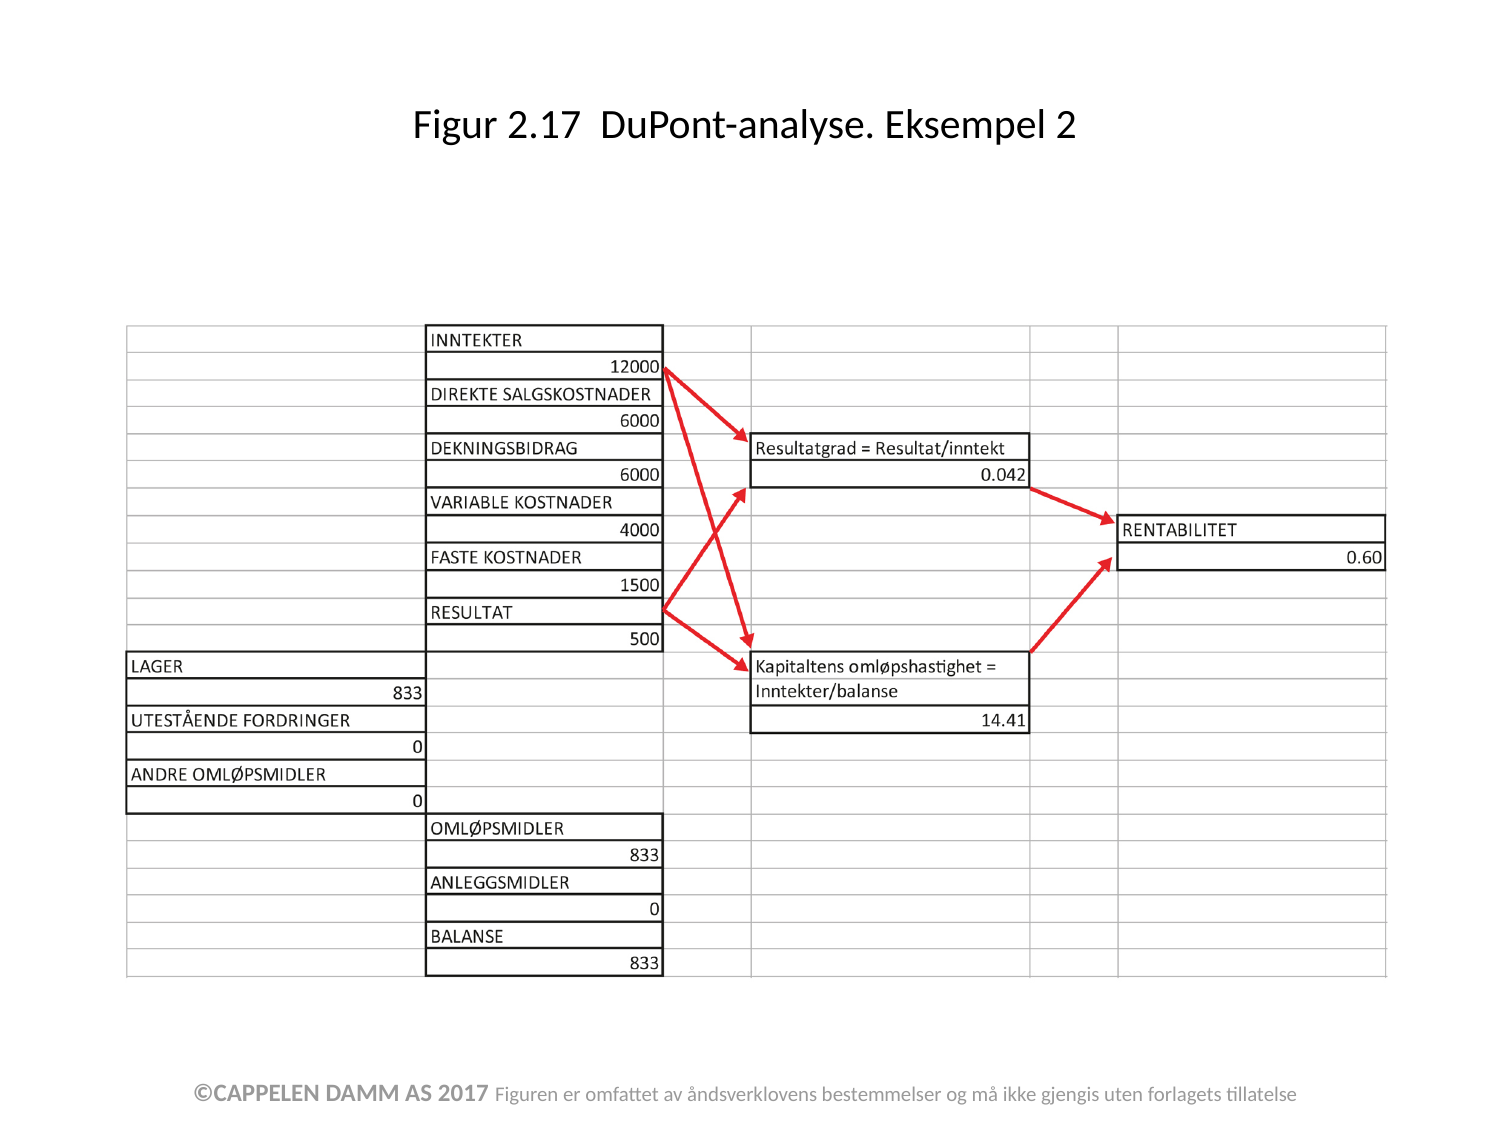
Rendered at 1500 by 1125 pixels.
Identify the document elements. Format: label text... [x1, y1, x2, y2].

picture [99, 313, 1401, 994]
title Figur 2.17 DuPont-analyse. Eksempel 2 [13, 28, 1477, 216]
footer ©CAPPELEN DAMM AS 2017 Figuren er omfattet av åndsverklovens bestemmelser og må ikke gjengis uten forlagets tillatelse [13, 1082, 1477, 1125]
